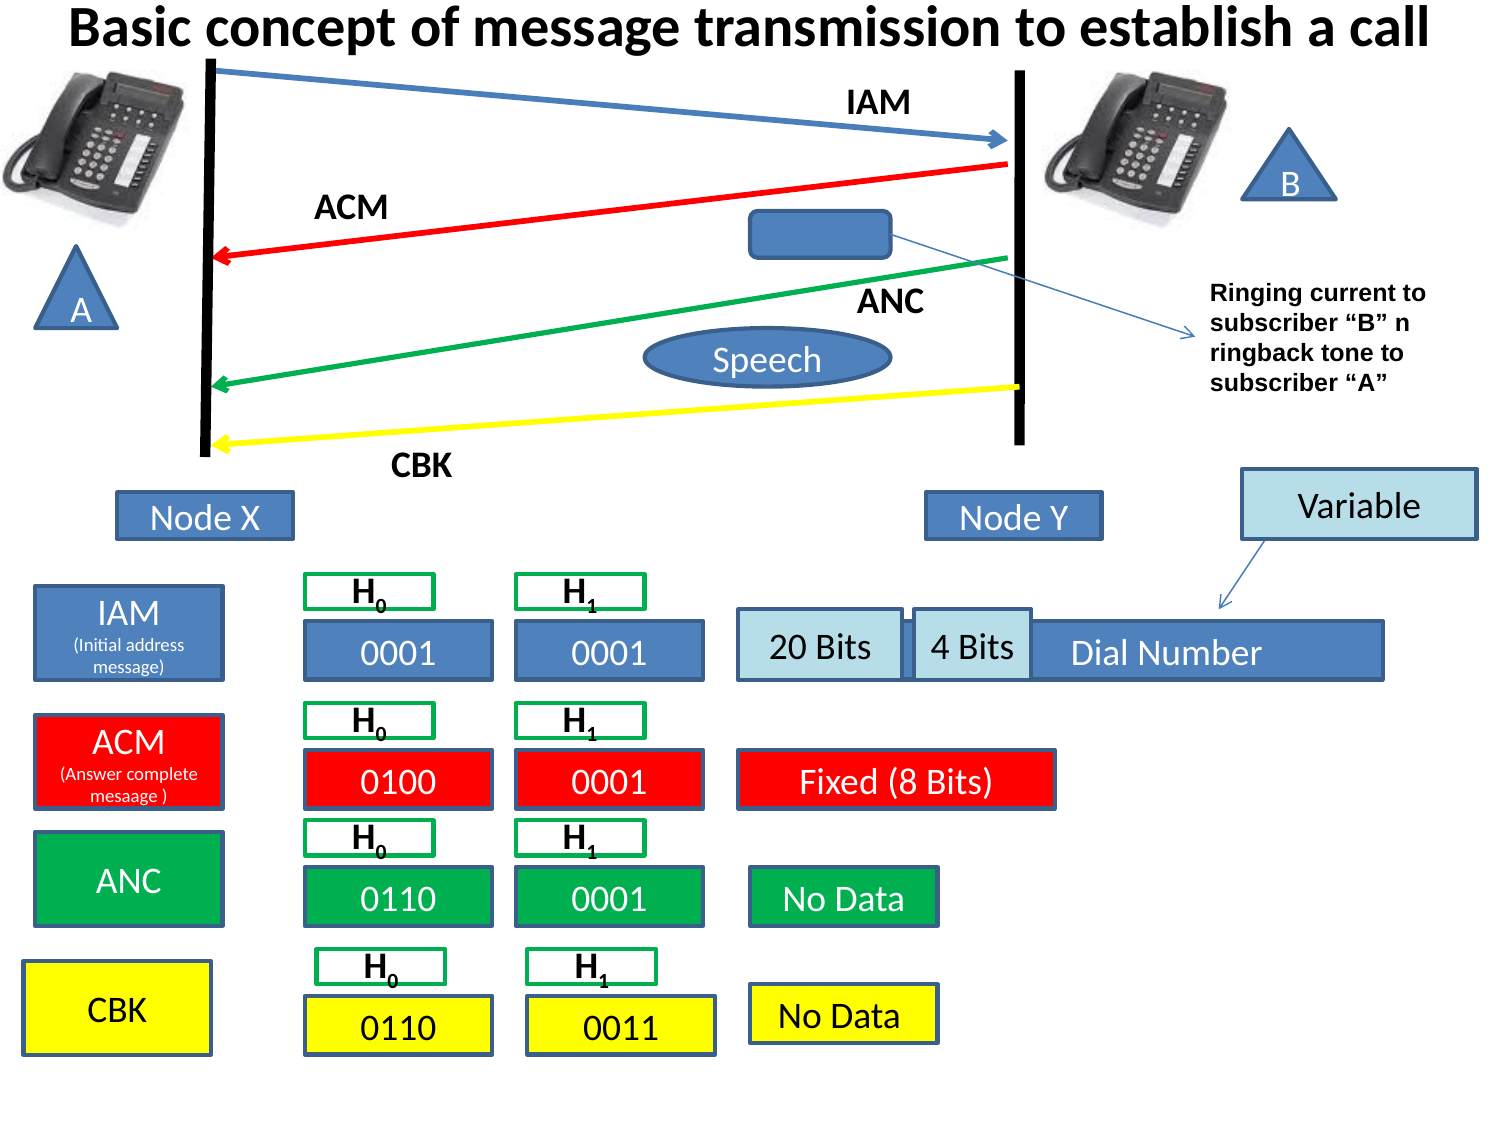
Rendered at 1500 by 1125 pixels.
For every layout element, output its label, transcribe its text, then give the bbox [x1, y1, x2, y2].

text_box H0 [303, 701, 436, 740]
text_box H0 [303, 818, 436, 858]
text_box Fixed (8 Bits) [736, 748, 1057, 811]
text_box H1 [525, 947, 658, 986]
text_box ANC [33, 830, 225, 928]
text_box H0 [303, 572, 436, 611]
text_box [210, 163, 1008, 256]
text_box CBK [21, 959, 213, 1057]
text_box Variable [1240, 467, 1479, 541]
text_box 0001 [514, 865, 705, 928]
text_box 0011 [525, 994, 717, 1057]
title Basic concept of message transmission to establish a call [0, 0, 1500, 83]
text_box Dial Number [1033, 619, 1385, 682]
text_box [8, 254, 408, 261]
text_box H1 [514, 818, 647, 858]
text_box Ringing current to subscriber “B” n ringback tone to subscriber “A” [1195, 269, 1477, 404]
text_box No Data [748, 982, 940, 1045]
text_box 0100 [303, 748, 494, 811]
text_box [890, 234, 1196, 339]
text_box 0001 [303, 619, 494, 682]
text_box IAM (Initial address message) [33, 584, 225, 682]
text_box 0001 [514, 748, 705, 811]
text_box 0110 [303, 865, 494, 928]
text_box H0 [314, 947, 447, 986]
text_box H1 [514, 572, 647, 611]
text_box H1 [514, 701, 647, 740]
text_box Dial Number [904, 619, 912, 682]
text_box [210, 257, 1008, 386]
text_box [210, 386, 1020, 446]
picture [1042, 70, 1236, 234]
text_box 0110 [303, 994, 494, 1057]
text_box No Data [748, 865, 940, 928]
text_box ACM (Answer complete mesaage ) [33, 713, 225, 811]
text_box 0001 [514, 619, 705, 682]
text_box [1206, 550, 1278, 598]
text_box Node X [115, 490, 295, 541]
picture [0, 70, 193, 234]
text_box A [33, 269, 120, 331]
text_box CBK [291, 454, 553, 494]
text_box 4 Bits [912, 607, 1033, 682]
text_box Node Y [924, 490, 1104, 541]
text_box A [70, 243, 82, 253]
text_box 20 Bits [736, 607, 904, 682]
text_box B [1241, 126, 1338, 202]
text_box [210, 70, 1008, 141]
